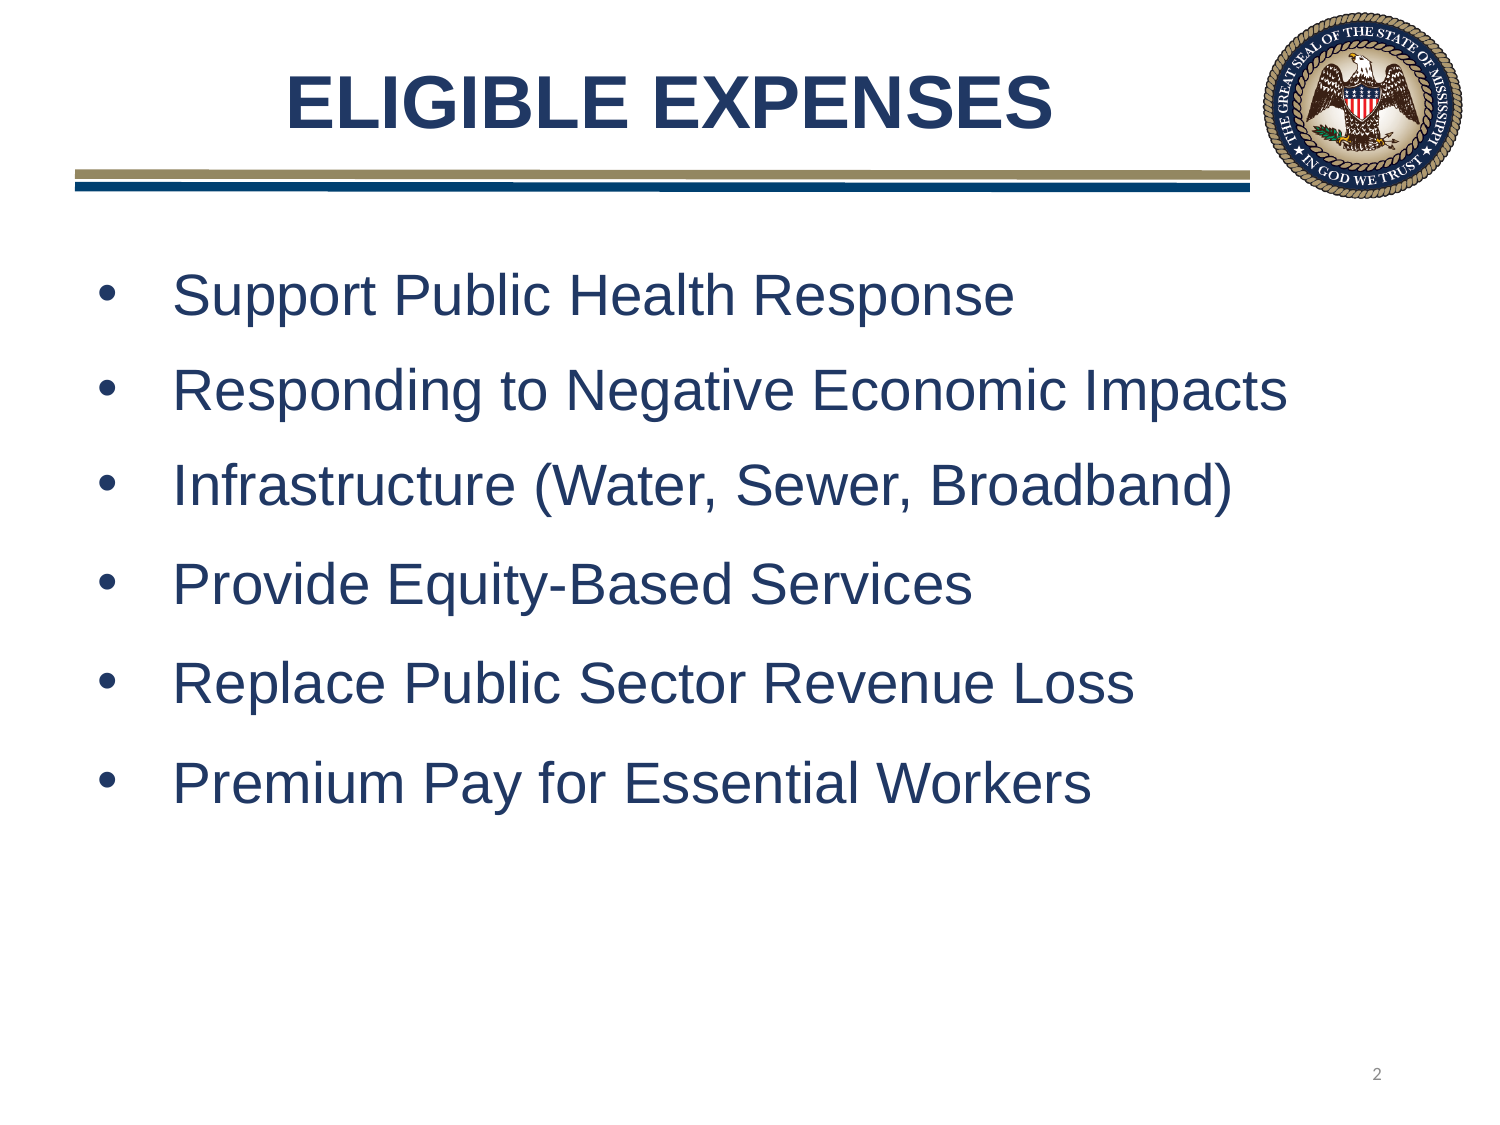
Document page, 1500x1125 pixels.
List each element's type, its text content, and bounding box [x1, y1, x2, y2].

picture [1262, 12, 1463, 199]
text_box ELIGIBLE EXPENSES [270, 46, 1071, 151]
slide_number 2 [1059, 1042, 1397, 1103]
text_box Support Public Health Response Responding to Negative Economic Impacts Infrastructure (Water, Sewer, Broadband) Provide Equity-Based Services Replace Public Sector Revenue Loss Premium Pay for Essential Workers [83, 249, 1412, 852]
